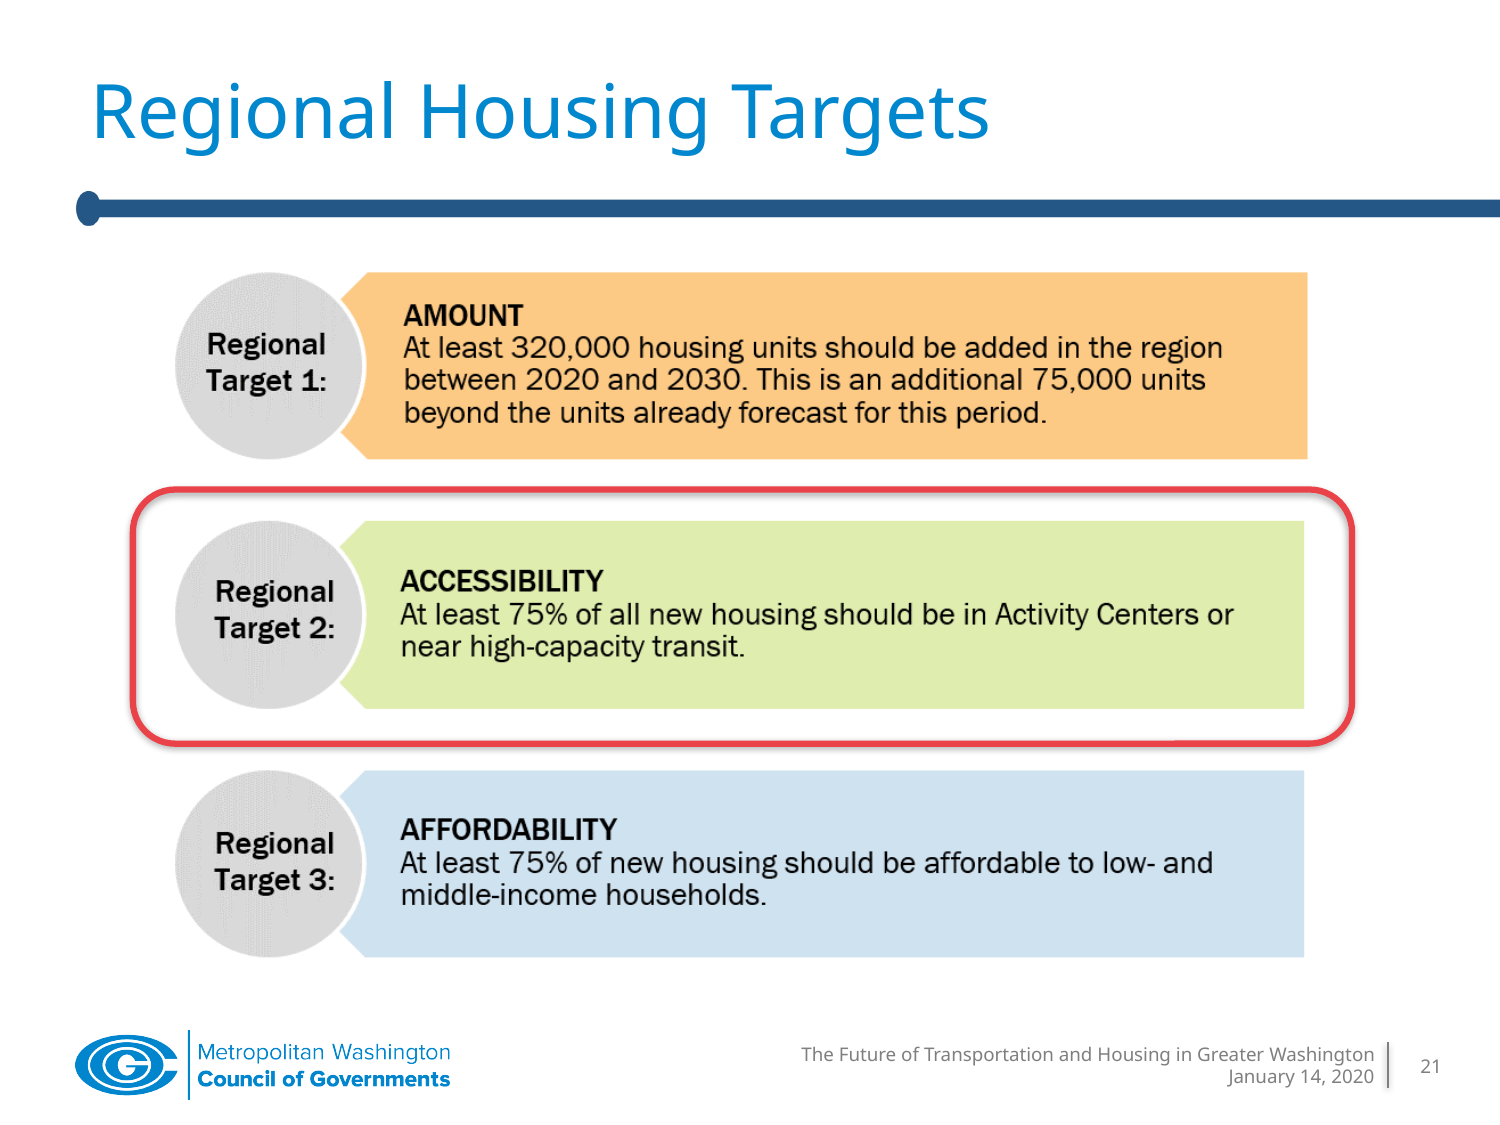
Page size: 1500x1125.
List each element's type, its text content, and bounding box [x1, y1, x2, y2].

slide_number 21 [1420, 1053, 1463, 1079]
table_cell [75, 168, 1500, 251]
picture [75, 1030, 450, 1100]
picture [132, 220, 1368, 1019]
table_header Regional Housing Targets [75, 81, 1500, 168]
